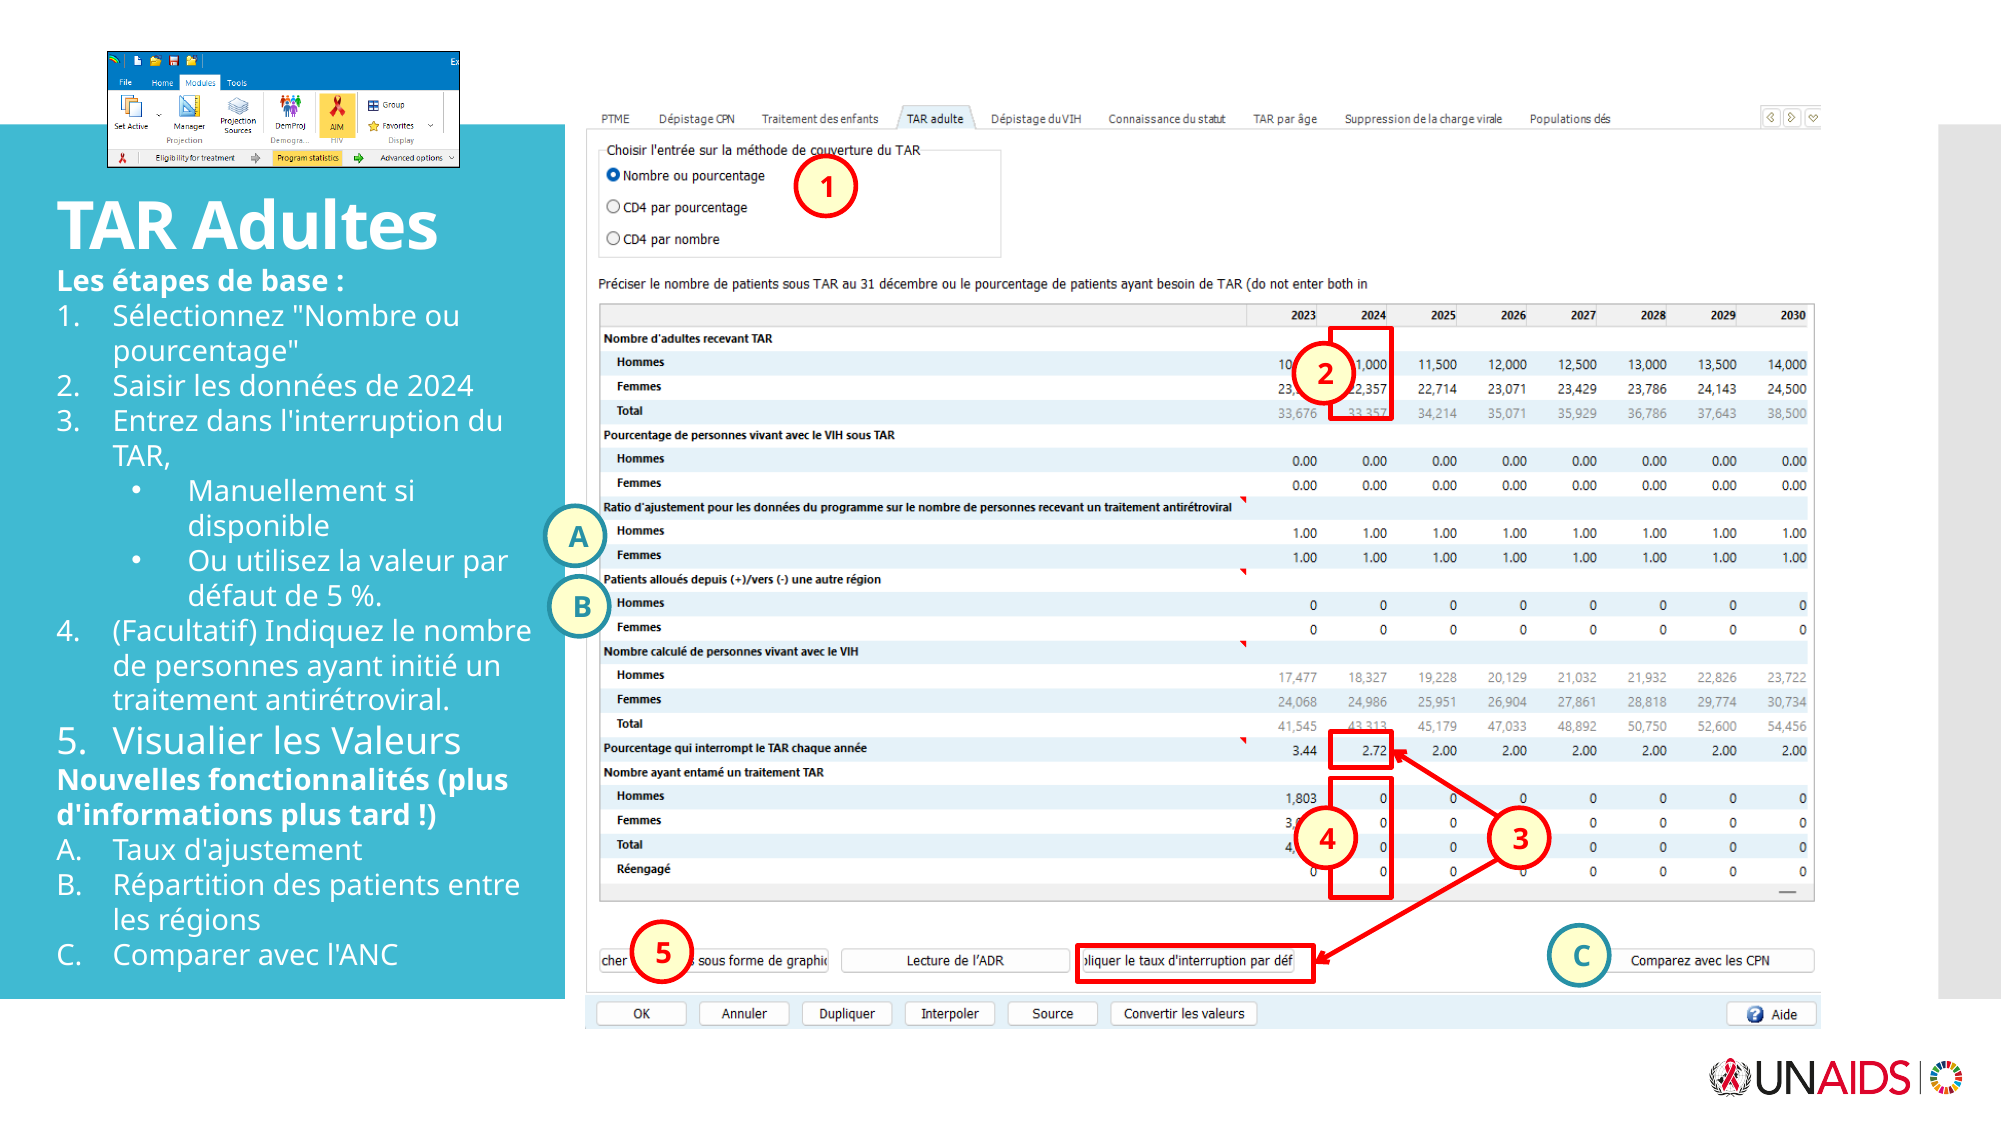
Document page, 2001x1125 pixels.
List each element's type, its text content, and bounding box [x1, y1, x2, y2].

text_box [1313, 858, 1499, 964]
picture [106, 51, 460, 168]
text_box A [544, 504, 585, 567]
title TAR Adultes [41, 184, 525, 254]
picture [585, 103, 1822, 1029]
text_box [1391, 749, 1499, 817]
text_box Les étapes de base : Sélectionnez "Nombre ou pourcentage" Saisir les données de 2024 Entrez dans l'interruption du TAR, Manuellement si disponible Ou utilisez la valeur par défaut de 5 %. (Facultatif) Indiquez le nombre de personnes ayant initié un traitement antirétroviral. Visualier les Valeurs Nouvelles fonctionnalités (plus d'informations plus tard !) Taux d'ajustement Répartition des patients entre les régions Comparer avec l'ANC [41, 254, 561, 979]
text_box B [548, 575, 585, 638]
picture [1709, 1058, 1963, 1097]
